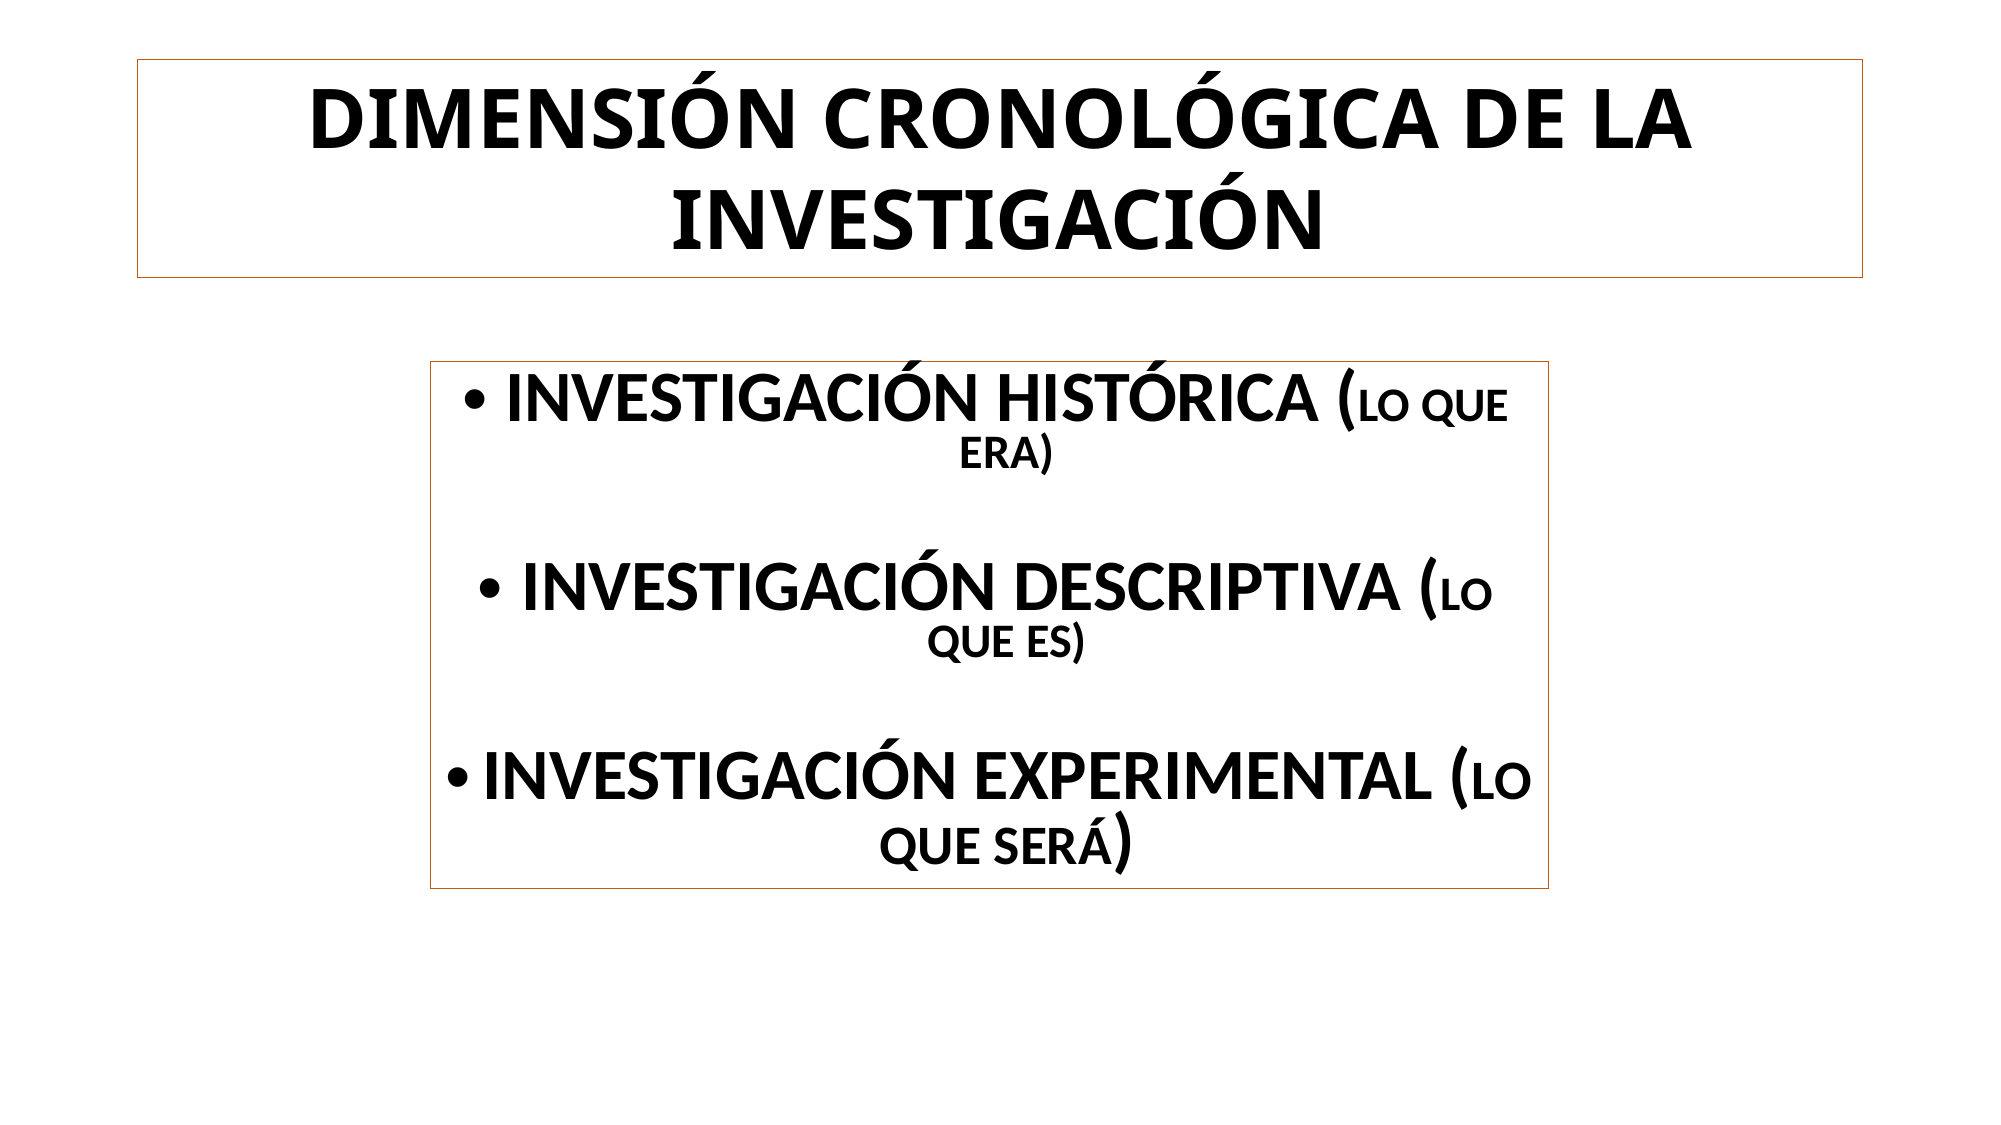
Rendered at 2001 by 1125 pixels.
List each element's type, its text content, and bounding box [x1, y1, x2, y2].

list INVESTIGACIÓN HISTÓRICA (LO QUE ERA) INVESTIGACIÓN DESCRIPTIVA (LO QUE ES) INVESTIGACIÓN EXPERIMENTAL (LO QUE SERÁ) [430, 361, 1549, 889]
title DIMENSIÓN CRONOLÓGICA DE LA INVESTIGACIÓN [137, 59, 1863, 278]
